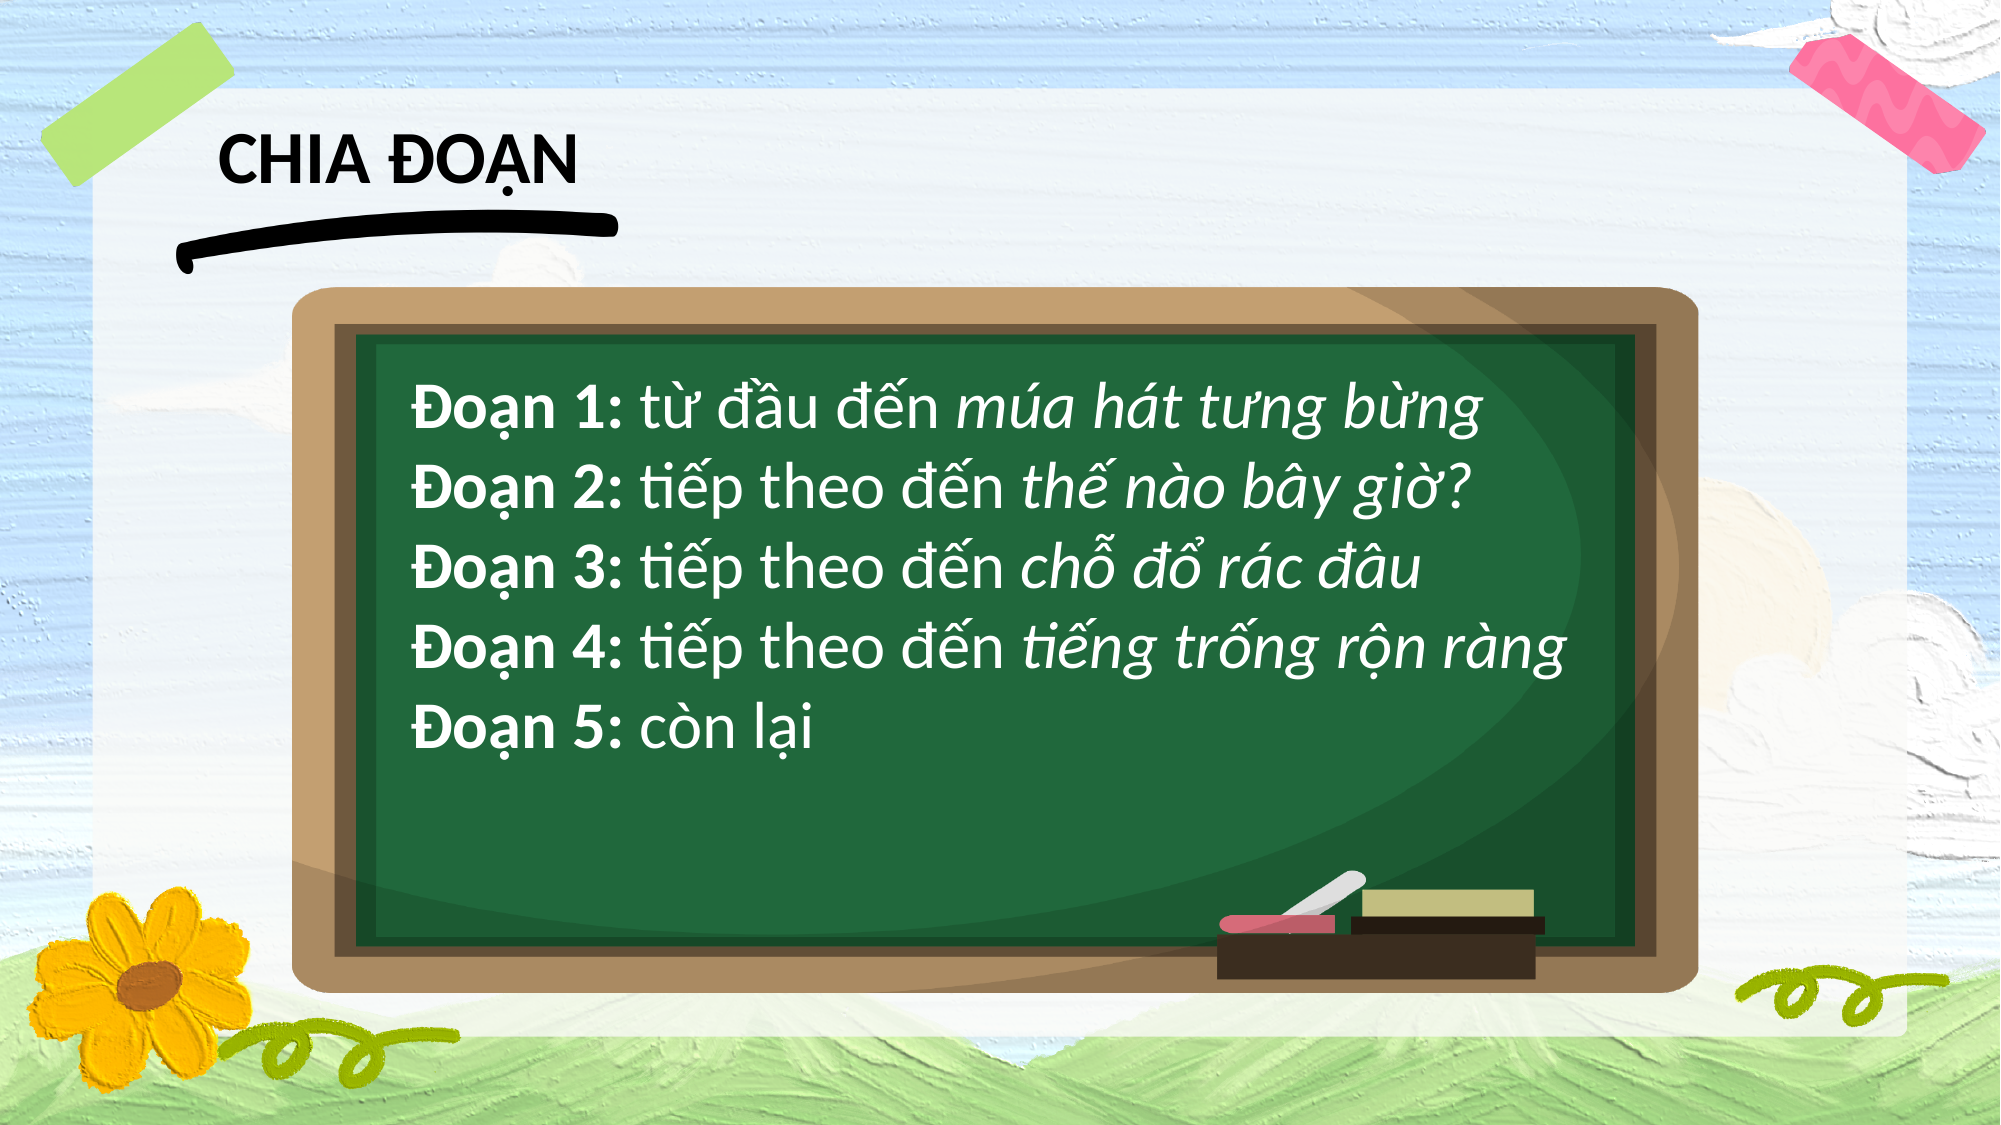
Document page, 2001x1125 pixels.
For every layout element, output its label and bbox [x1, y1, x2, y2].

text_box [92, 88, 1908, 1037]
text_box [1786, 15, 1988, 186]
text_box [101, 19, 238, 88]
text_box [0, 0, 2000, 1125]
text_box [25, 885, 215, 1094]
text_box [36, 95, 92, 189]
text_box [215, 1037, 479, 1125]
text_box [1733, 950, 1966, 1067]
